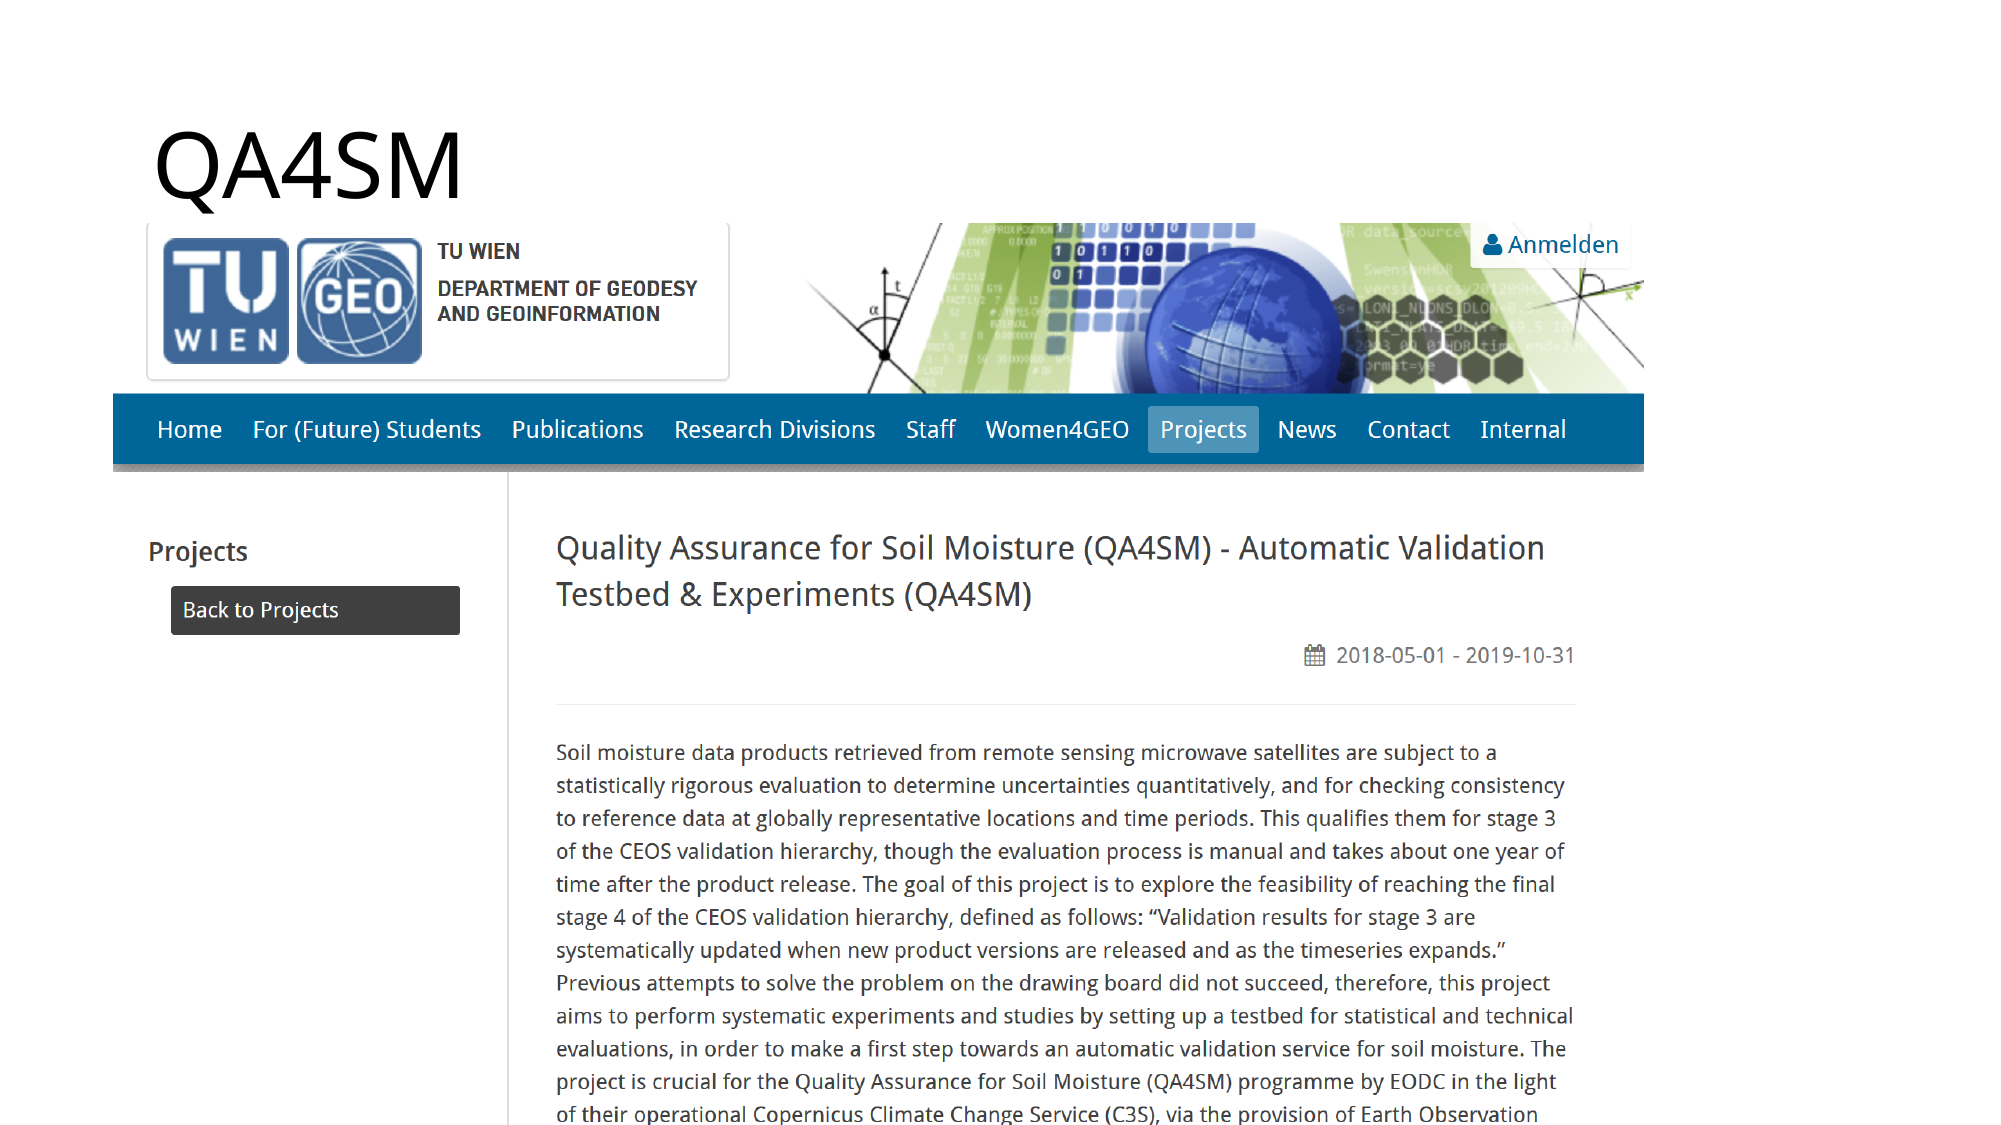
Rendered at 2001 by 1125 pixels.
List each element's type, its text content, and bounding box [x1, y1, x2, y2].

picture [362, 426, 371, 435]
picture [811, 426, 817, 437]
picture [726, 431, 735, 437]
picture [1044, 426, 1054, 432]
picture [113, 223, 1645, 393]
title QA4SM [137, 59, 1863, 278]
picture [1323, 426, 1335, 436]
picture [113, 465, 1645, 1125]
picture [211, 426, 221, 435]
picture [1287, 422, 1293, 437]
picture [690, 426, 700, 432]
picture [1075, 422, 1079, 437]
picture [950, 420, 955, 437]
picture [790, 423, 794, 434]
picture [635, 427, 642, 436]
picture [436, 427, 446, 437]
picture [713, 426, 723, 435]
picture [803, 426, 809, 437]
picture [1297, 428, 1306, 434]
picture [1512, 427, 1522, 436]
picture [472, 426, 480, 436]
picture [1149, 407, 1258, 452]
picture [998, 426, 1005, 437]
picture [928, 431, 937, 436]
picture [1549, 431, 1558, 436]
picture [579, 426, 588, 437]
picture [280, 426, 284, 437]
